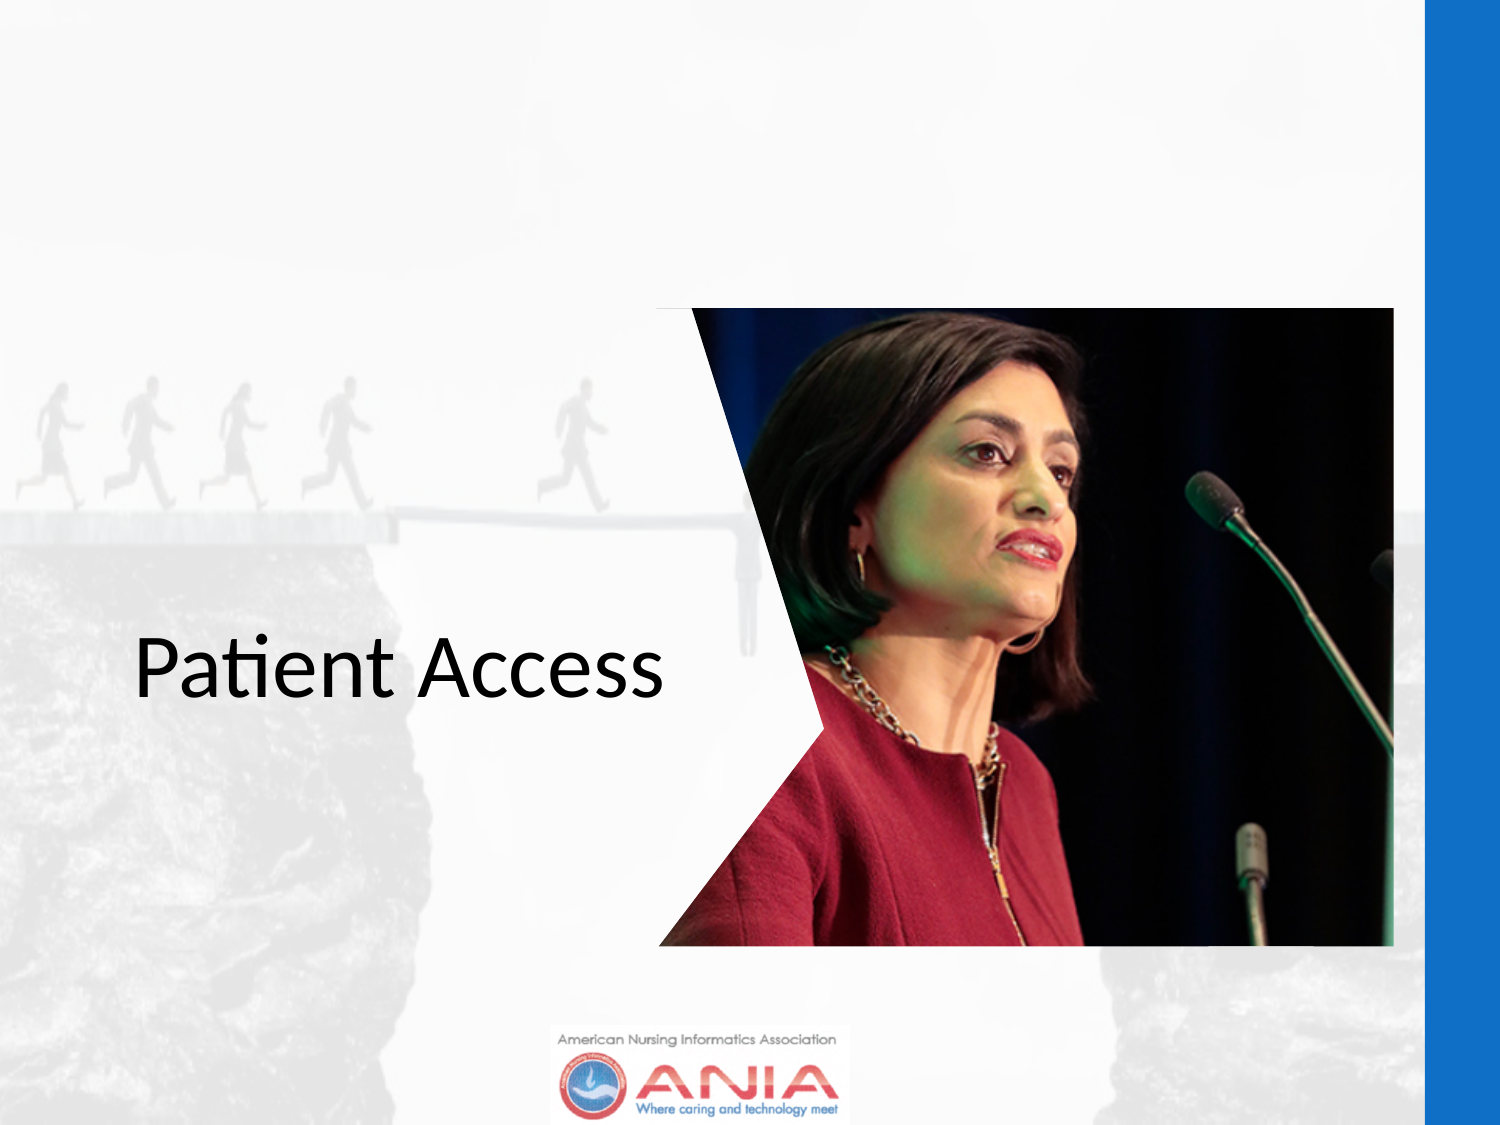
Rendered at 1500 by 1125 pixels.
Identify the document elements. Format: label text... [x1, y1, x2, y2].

picture [550, 1025, 850, 1125]
picture [656, 307, 1394, 947]
list Patient Access [118, 476, 651, 723]
